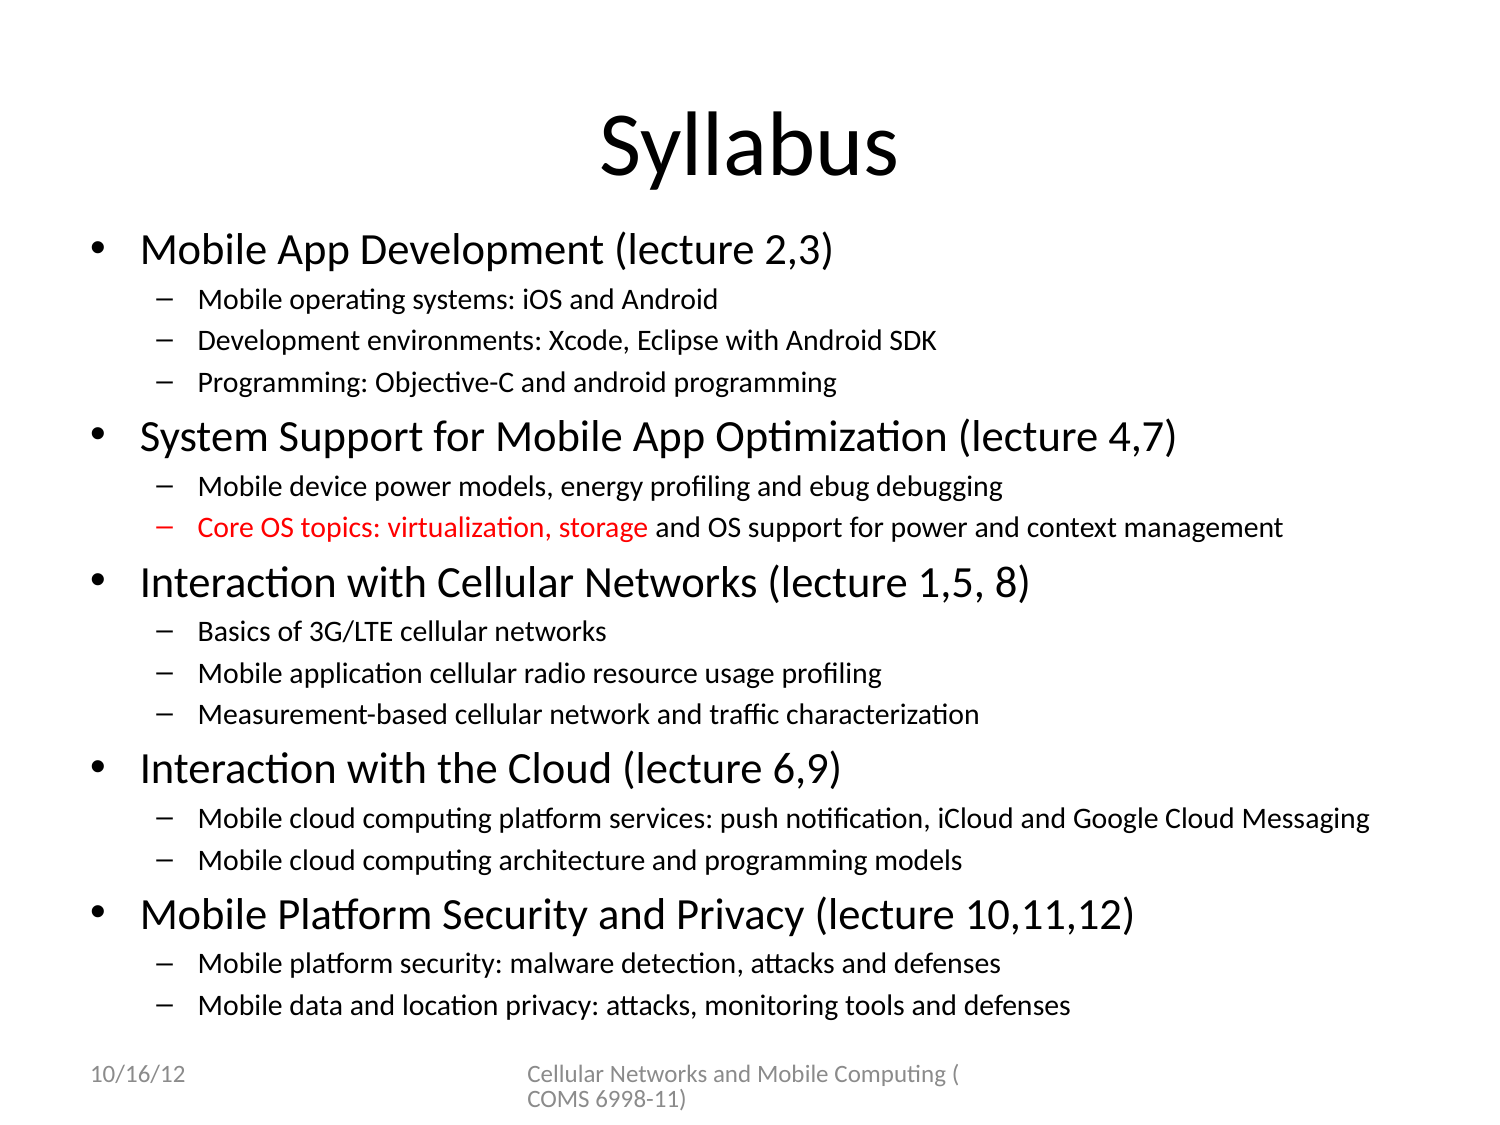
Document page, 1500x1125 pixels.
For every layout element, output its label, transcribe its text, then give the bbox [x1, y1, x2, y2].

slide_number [75, 1042, 425, 1103]
title Syllabus [75, 45, 1425, 212]
footer Cellular Networks and Mobile Computing (COMS 6998-11) [512, 1042, 988, 1103]
list Mobile App Development (lecture 2,3) Mobile operating systems: iOS and Android Development environments: Xcode, Eclipse with Android SDK Programming: Objective-C and android programming System Support for Mobile App Optimization (lecture 4,7) Mobile device power models, energy profiling and ebug debugging Core OS topics: virtualization, storage and OS support for power and context management Interaction with Cellular Networks (lecture 1,5, 8) Basics of 3G/LTE cellular networks Mobile application cellular radio resource usage profiling Measurement-based cellular network and traffic characterization Interaction with the Cloud (lecture 6,9) Mobile cloud computing platform services: push notification, iCloud and Google Cloud Messaging Mobile cloud computing architecture and programming models Mobile Platform Security and Privacy (lecture 10,11,12) Mobile platform security: malware detection, attacks and defenses Mobile data and location privacy: attacks, monitoring tools and defenses [75, 212, 1450, 1038]
